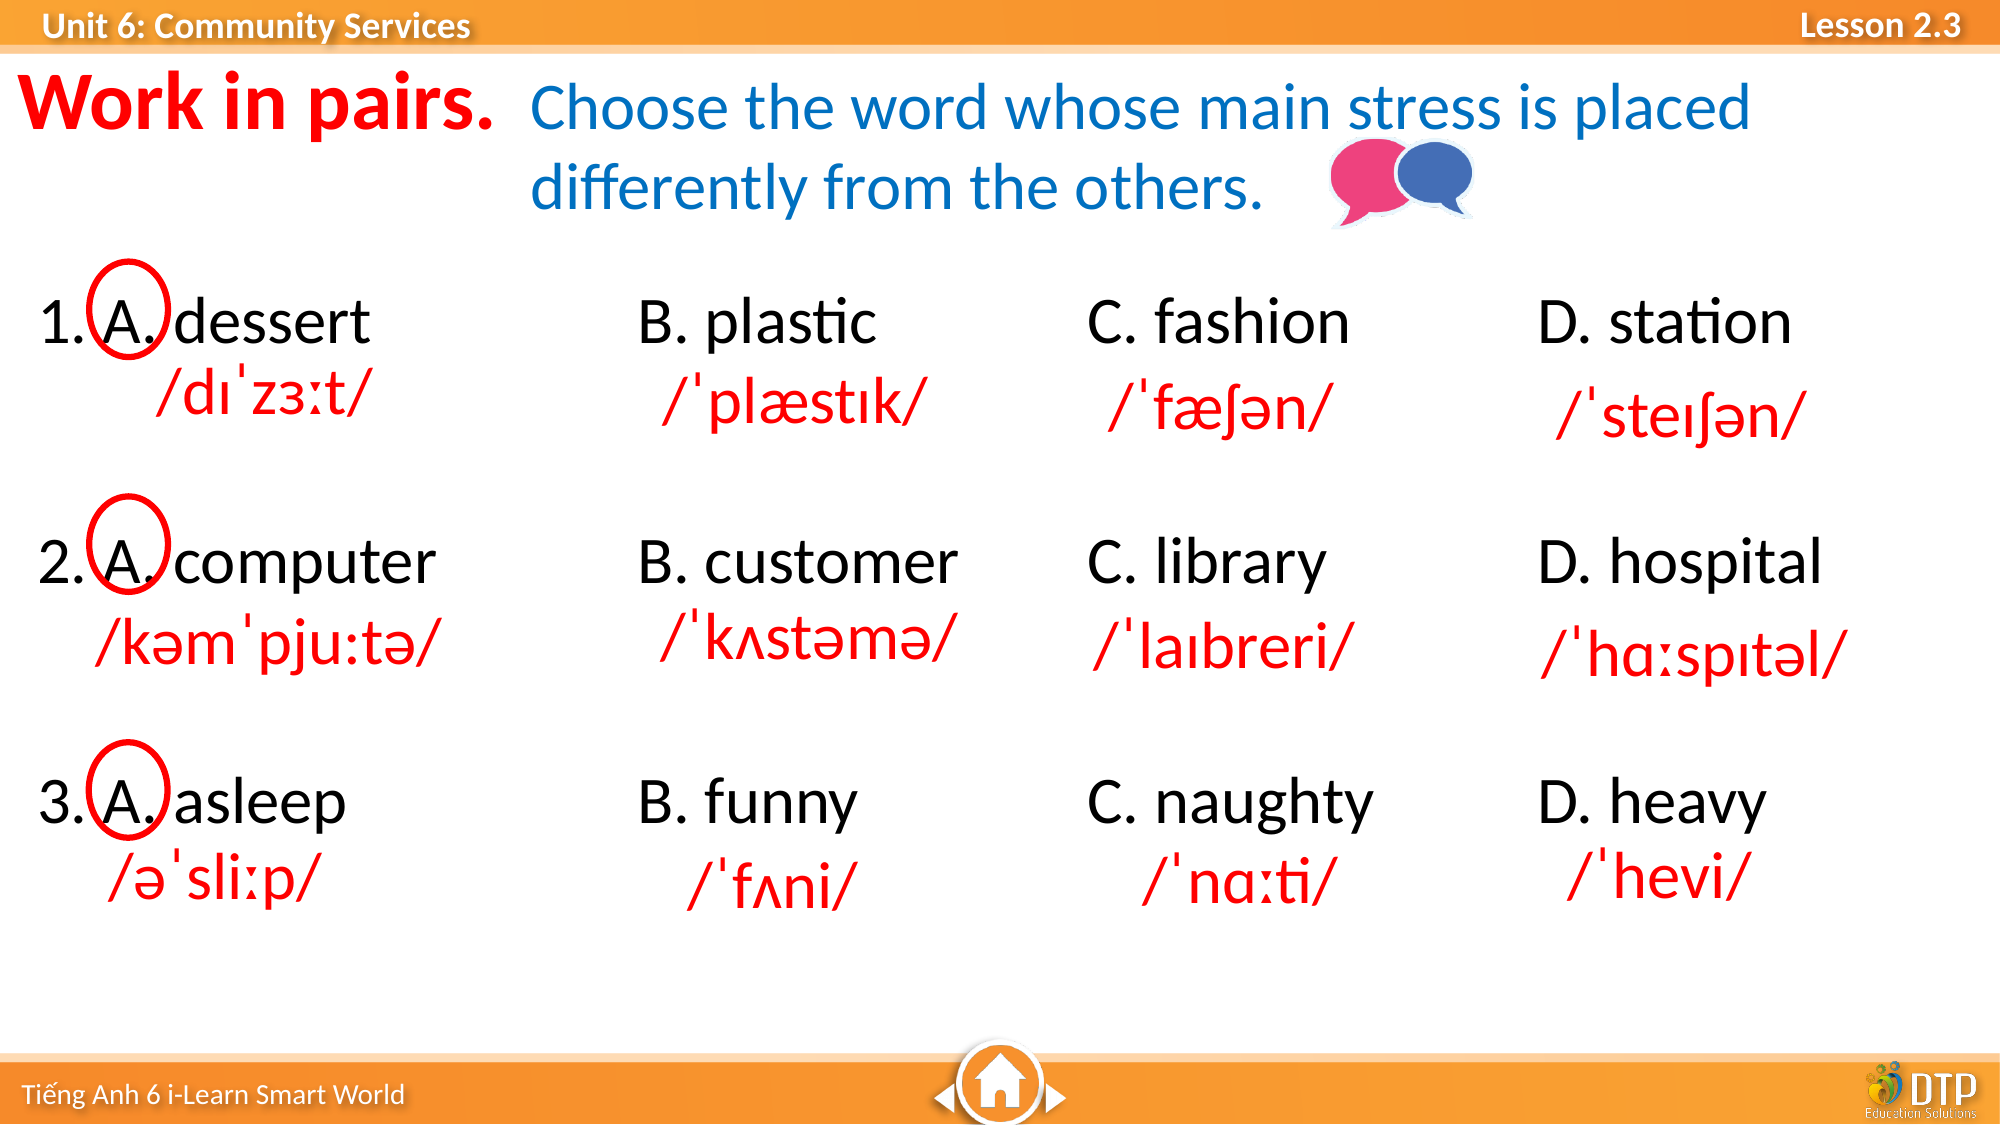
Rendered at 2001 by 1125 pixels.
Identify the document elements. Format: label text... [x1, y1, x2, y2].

text_box Choose the word whose main stress is placed differently from the others. [515, 55, 2000, 310]
picture [0, 0, 2000, 1125]
text_box /ˈsteɪʃən/ [1527, 323, 1891, 459]
text_box 1. A. dessert B. plastic C. fashion D. station 2. A. computer B. customer C. library D. hospital 3. A. asleep B. funny C. naughty D. heavy [22, 229, 2000, 845]
text_box /dɪˈzɜːt/ [142, 300, 547, 436]
text_box /ˈnɑːti/ [1127, 789, 1563, 925]
text_box Work in pairs. [2, 39, 513, 154]
text_box /ˈfæʃən/ [1078, 315, 1514, 451]
text_box [86, 740, 170, 817]
text_box /əˈsliːp/ [93, 785, 531, 921]
picture [1327, 135, 1475, 230]
text_box [87, 259, 170, 360]
text_box /kəmˈpju:tə/ [66, 550, 471, 686]
text_box /ˈhevi/ [1553, 784, 1917, 920]
text_box /ˈlaɪbreri/ [1078, 554, 1514, 689]
text_box [87, 494, 171, 550]
text_box /ˈkʌstəmə/ [645, 545, 1066, 681]
text_box /ˈfʌni/ [672, 794, 1093, 930]
text_box /ˈplæstɪk/ [633, 309, 1054, 445]
text_box /ˈhɑːspɪtəl/ [1527, 562, 1957, 698]
